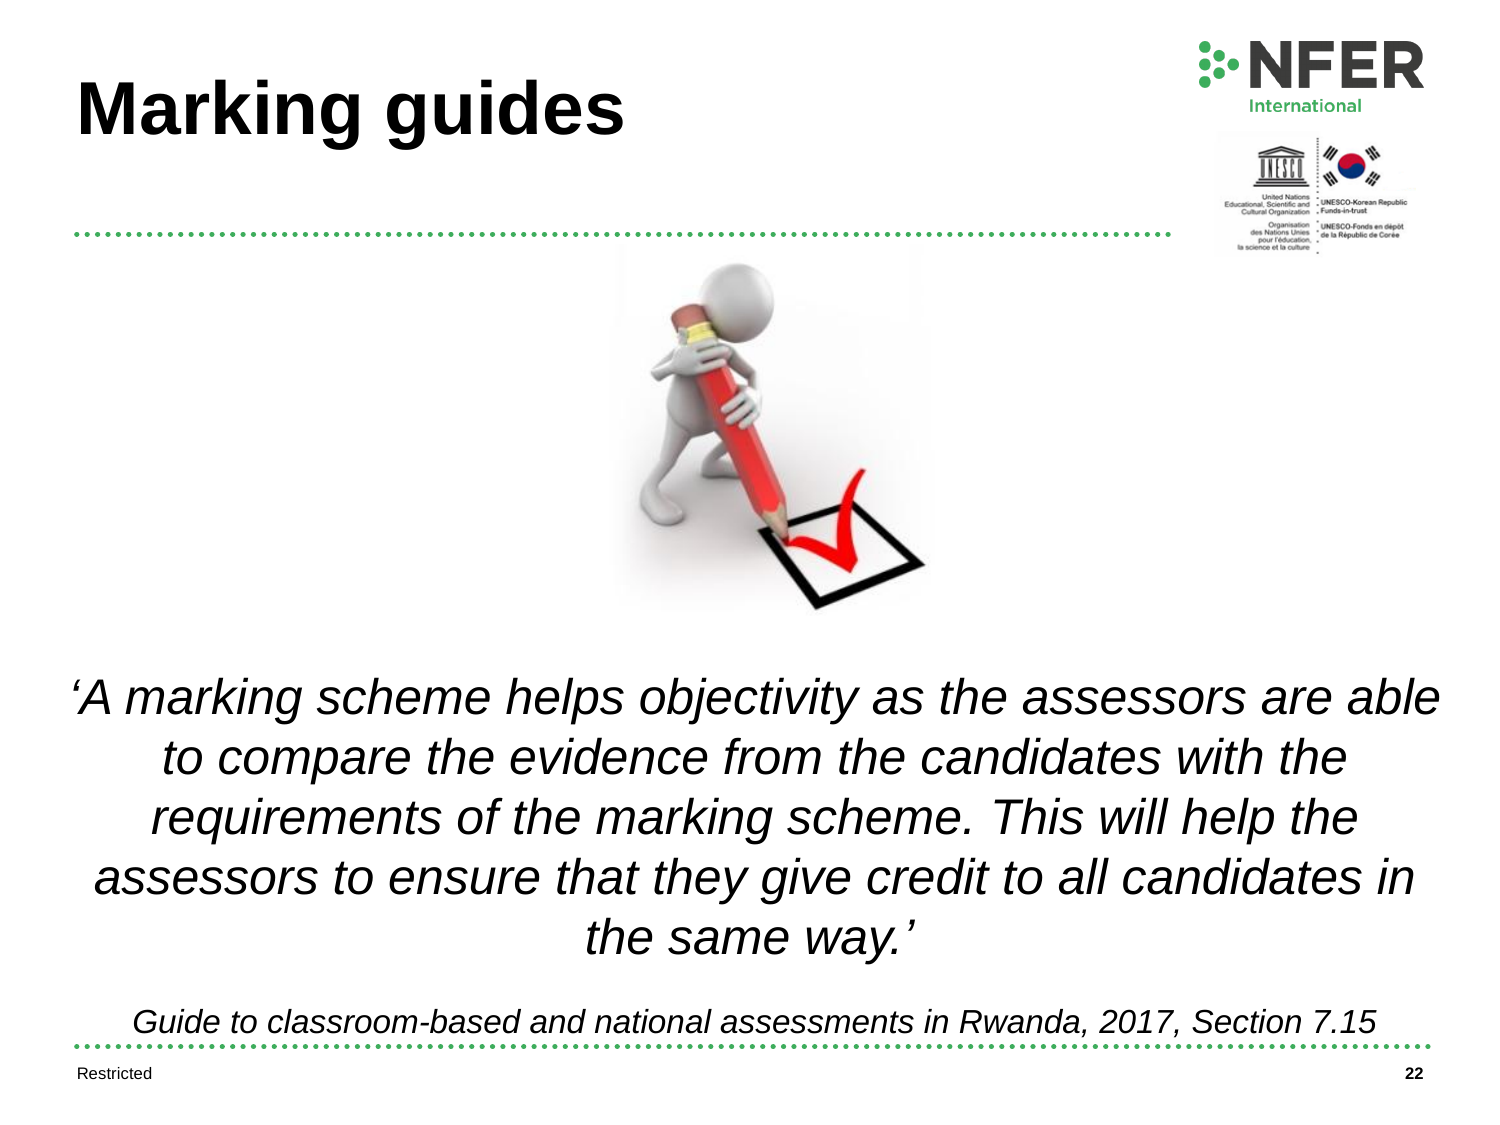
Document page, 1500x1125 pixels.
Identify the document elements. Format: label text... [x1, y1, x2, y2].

text_box ‘A marking scheme helps objectivity as the assessors are able to compare the evidence from the candidates with the requirements of the marking scheme. This will help the assessors to ensure that they give credit to all candidates in the same way.’ Guide to classroom-based and national assessments in Rwanda, 2017, Section 7.15 [46, 657, 1465, 1048]
slide_number 22 [1340, 1062, 1424, 1105]
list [589, 243, 977, 630]
picture [1207, 131, 1416, 263]
footer Restricted [76, 1062, 977, 1105]
title Marking guides [76, 76, 1171, 225]
picture [1199, 41, 1424, 112]
